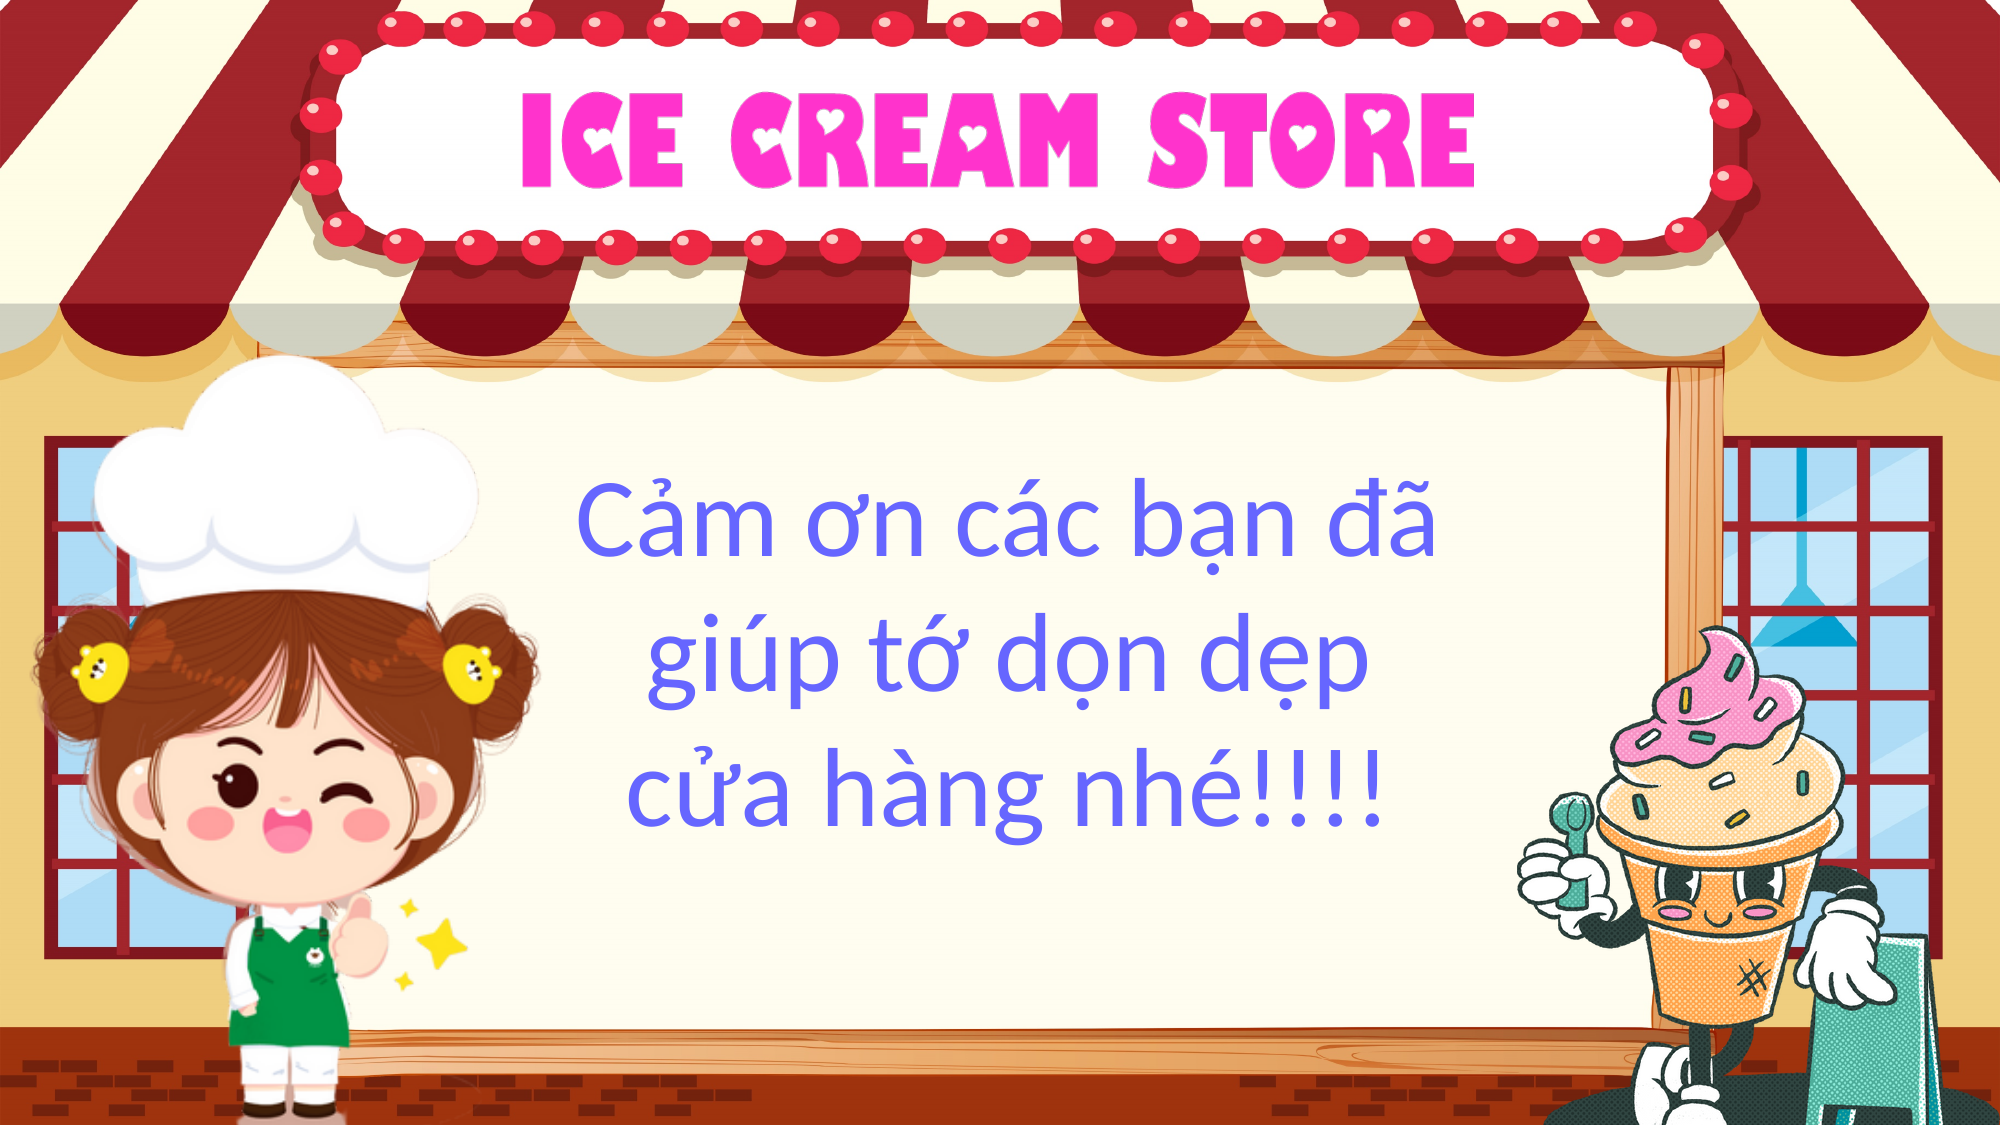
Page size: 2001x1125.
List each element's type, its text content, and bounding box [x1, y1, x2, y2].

picture [0, 0, 2000, 1125]
text_box Cảm ơn các bạn đã giúp tớ dọn dẹp cửa hàng nhé!!!! [654, 436, 1467, 857]
